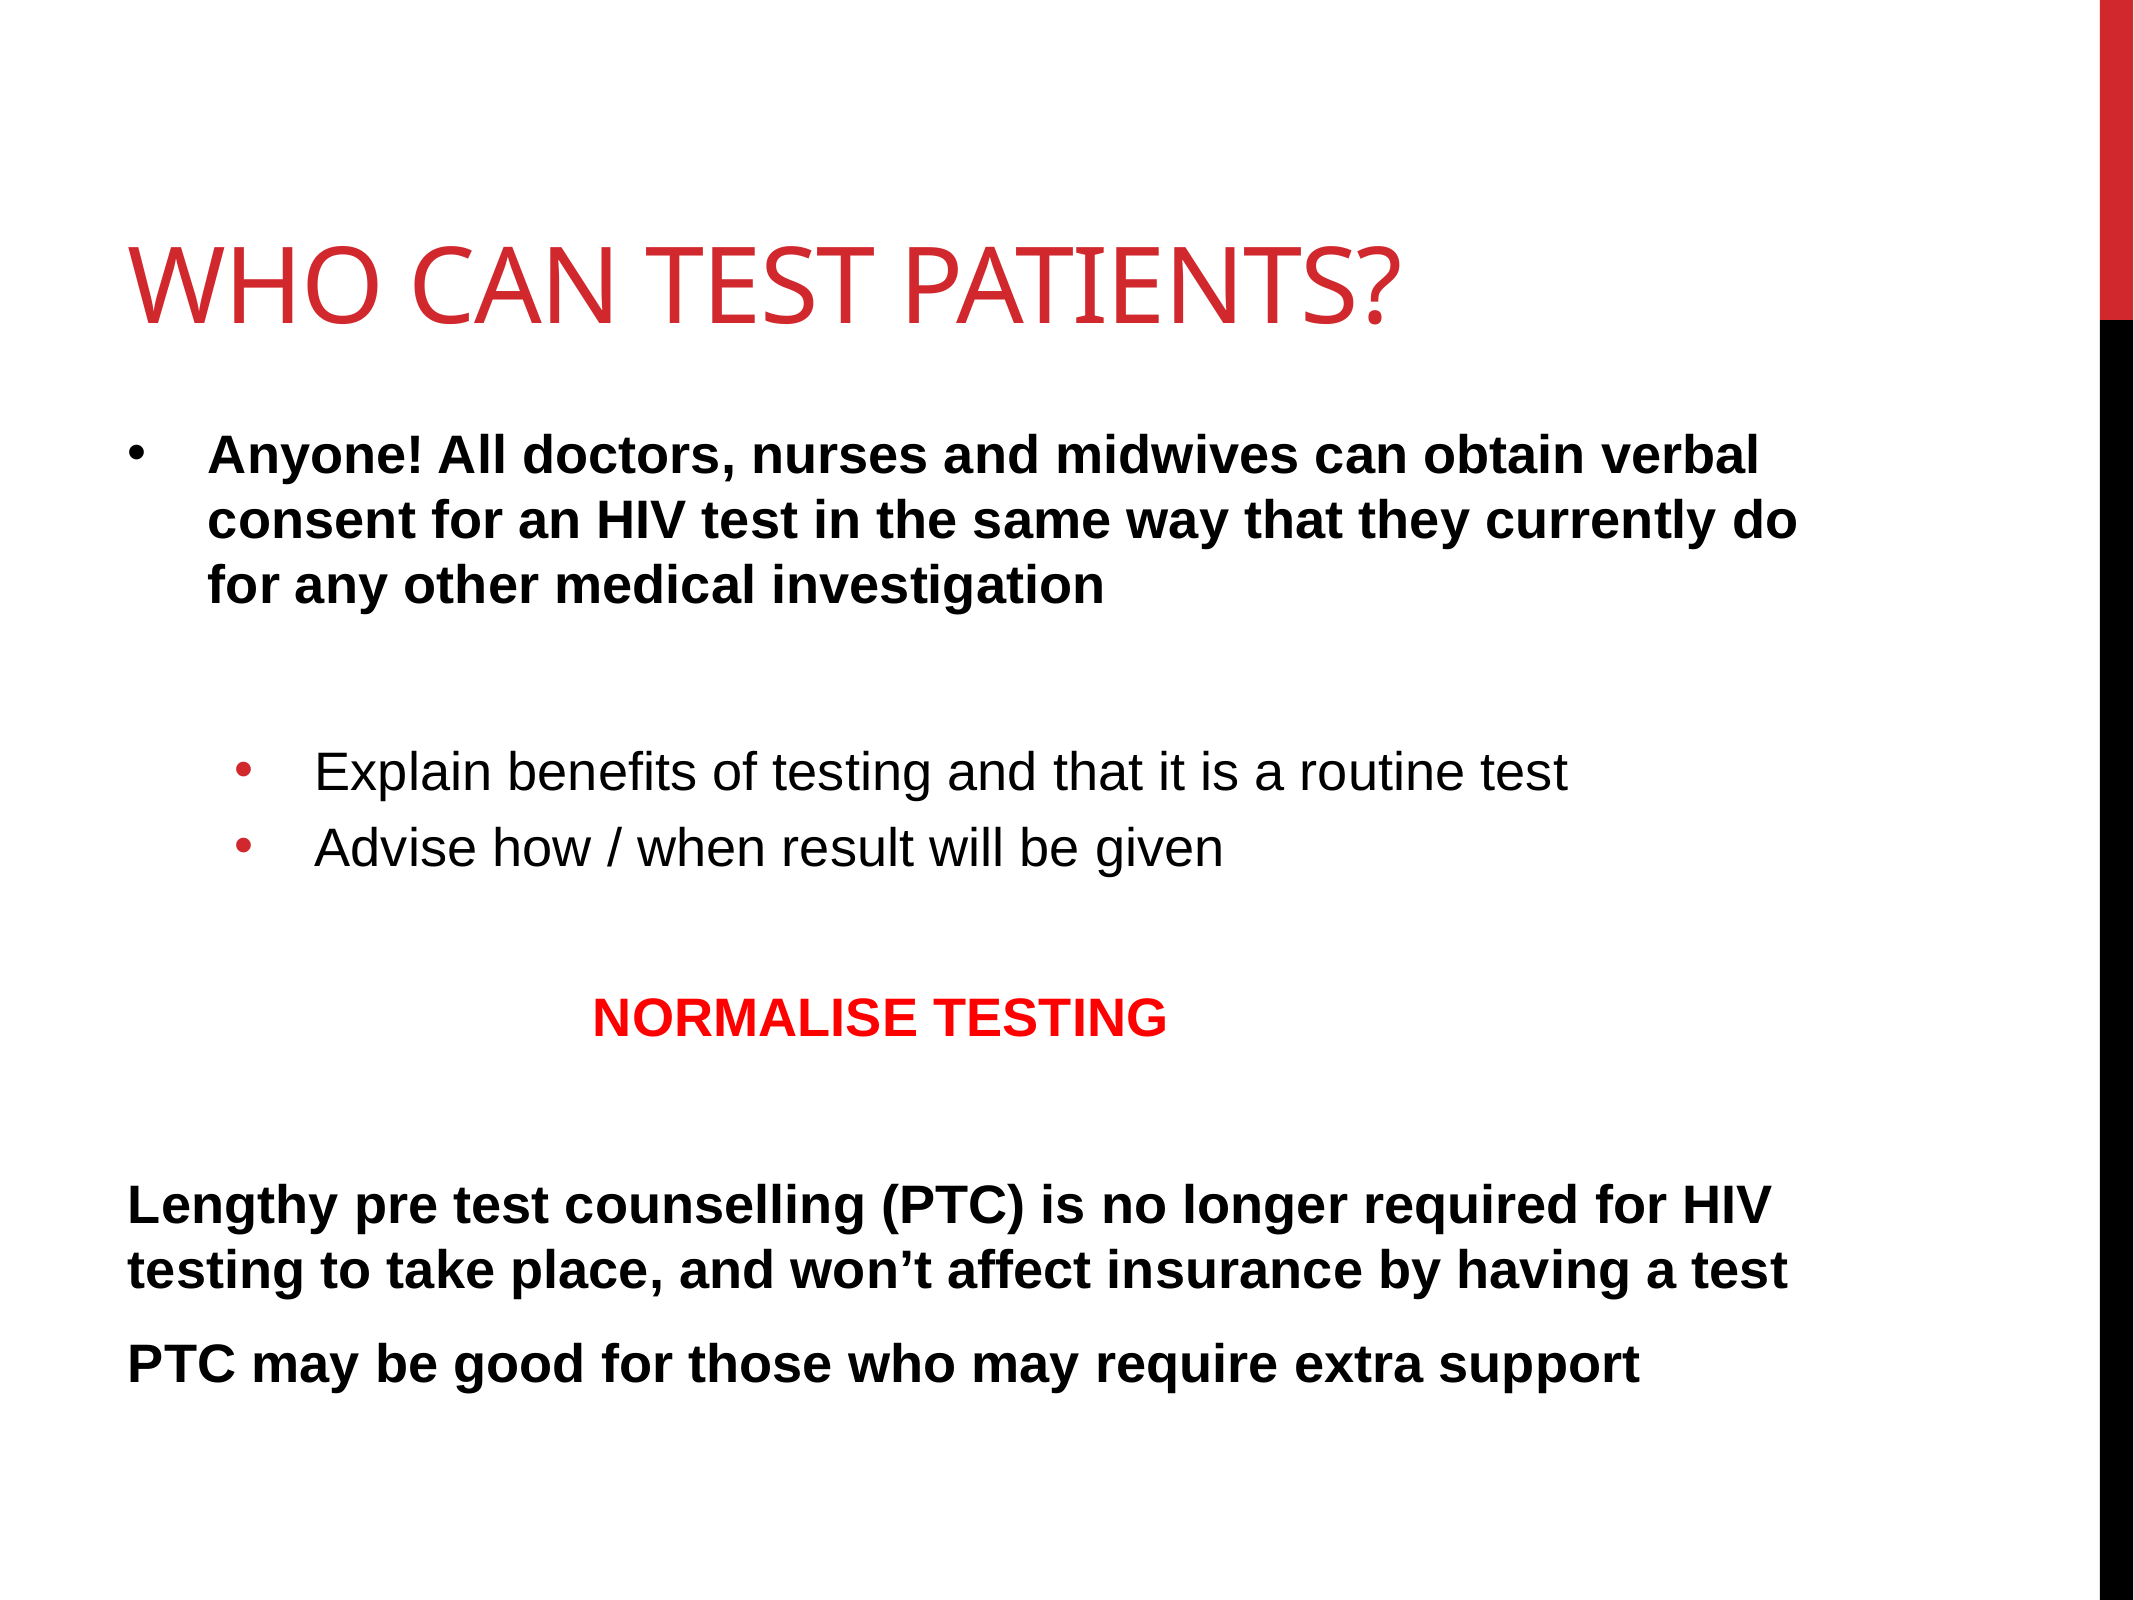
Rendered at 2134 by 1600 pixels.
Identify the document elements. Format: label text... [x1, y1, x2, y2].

title WHO CAN TEST PATIENTS? [106, 35, 1458, 356]
list Anyone! All doctors, nurses and midwives can obtain verbal consent for an HIV test in the same way that they currently do for any other medical investigation Explain benefits of testing and that it is a routine test Advise how / when result will be given NORMALISE TESTING Lengthy pre test counselling (PTC) is no longer required for HIV testing to take place, and won’t affect insurance by having a test PTC may be good for those who may require extra support [106, 408, 1885, 1430]
